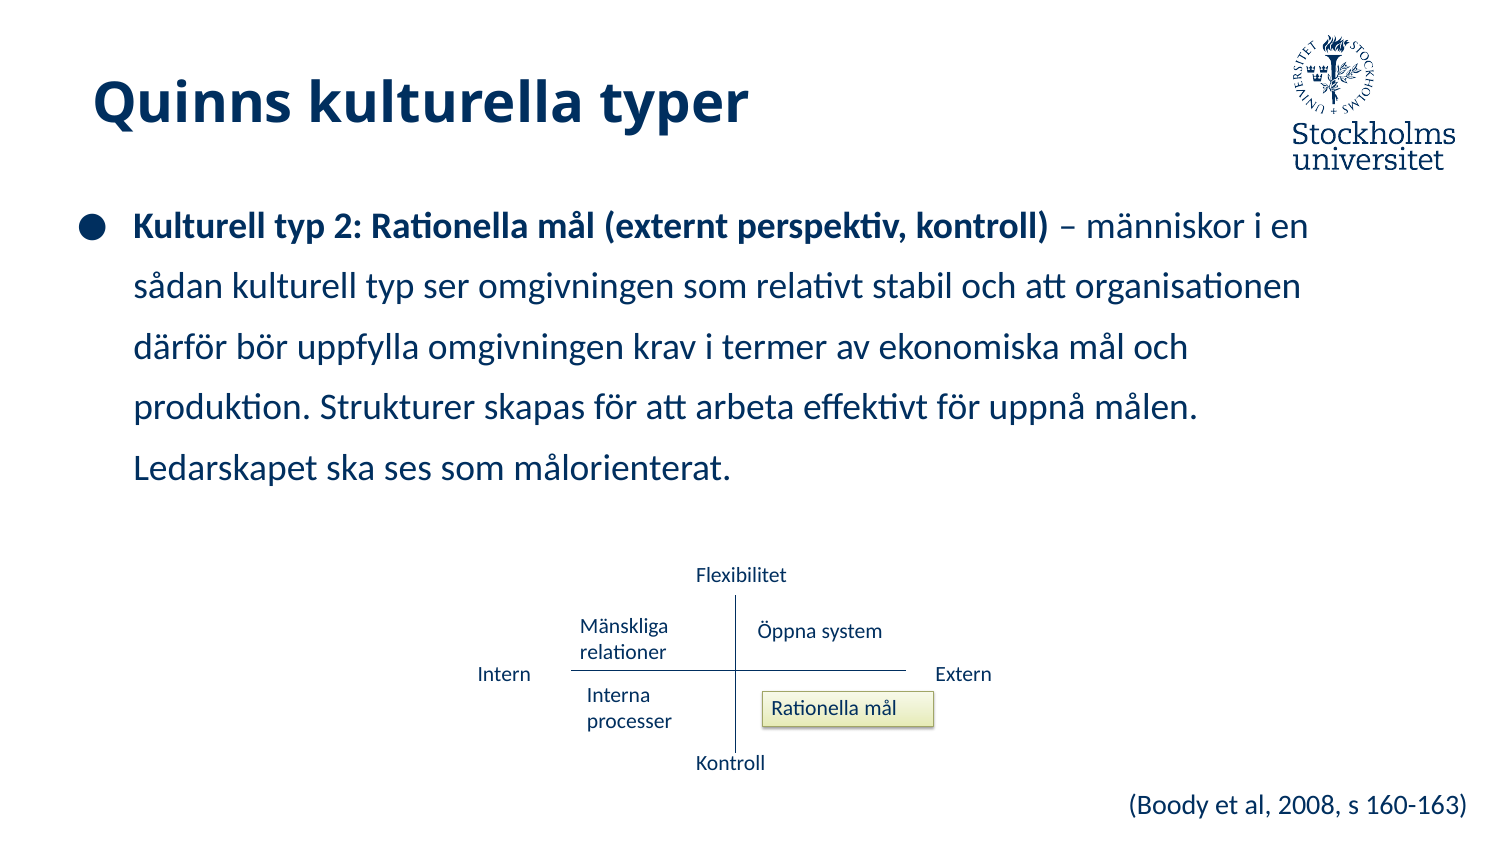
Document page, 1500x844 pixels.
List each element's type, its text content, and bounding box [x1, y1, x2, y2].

picture [1293, 35, 1455, 170]
list Kulturell typ 2: Rationella mål (externt perspektiv, kontroll) – människor i en sådan kulturell typ ser omgivningen som relativt stabil och att organisationen därför bör uppfylla omgivningen krav i termer av ekonomiska mål och produktion. Strukturer skapas för att arbeta effektivt för uppnå målen. Ledarskapet ska ses som målorienterat. [62, 177, 1361, 844]
text_box (Boody et al, 2008, s 160-163) [1113, 779, 1500, 828]
picture [462, 553, 1045, 792]
title Quinns kulturella typer [77, 58, 1090, 177]
